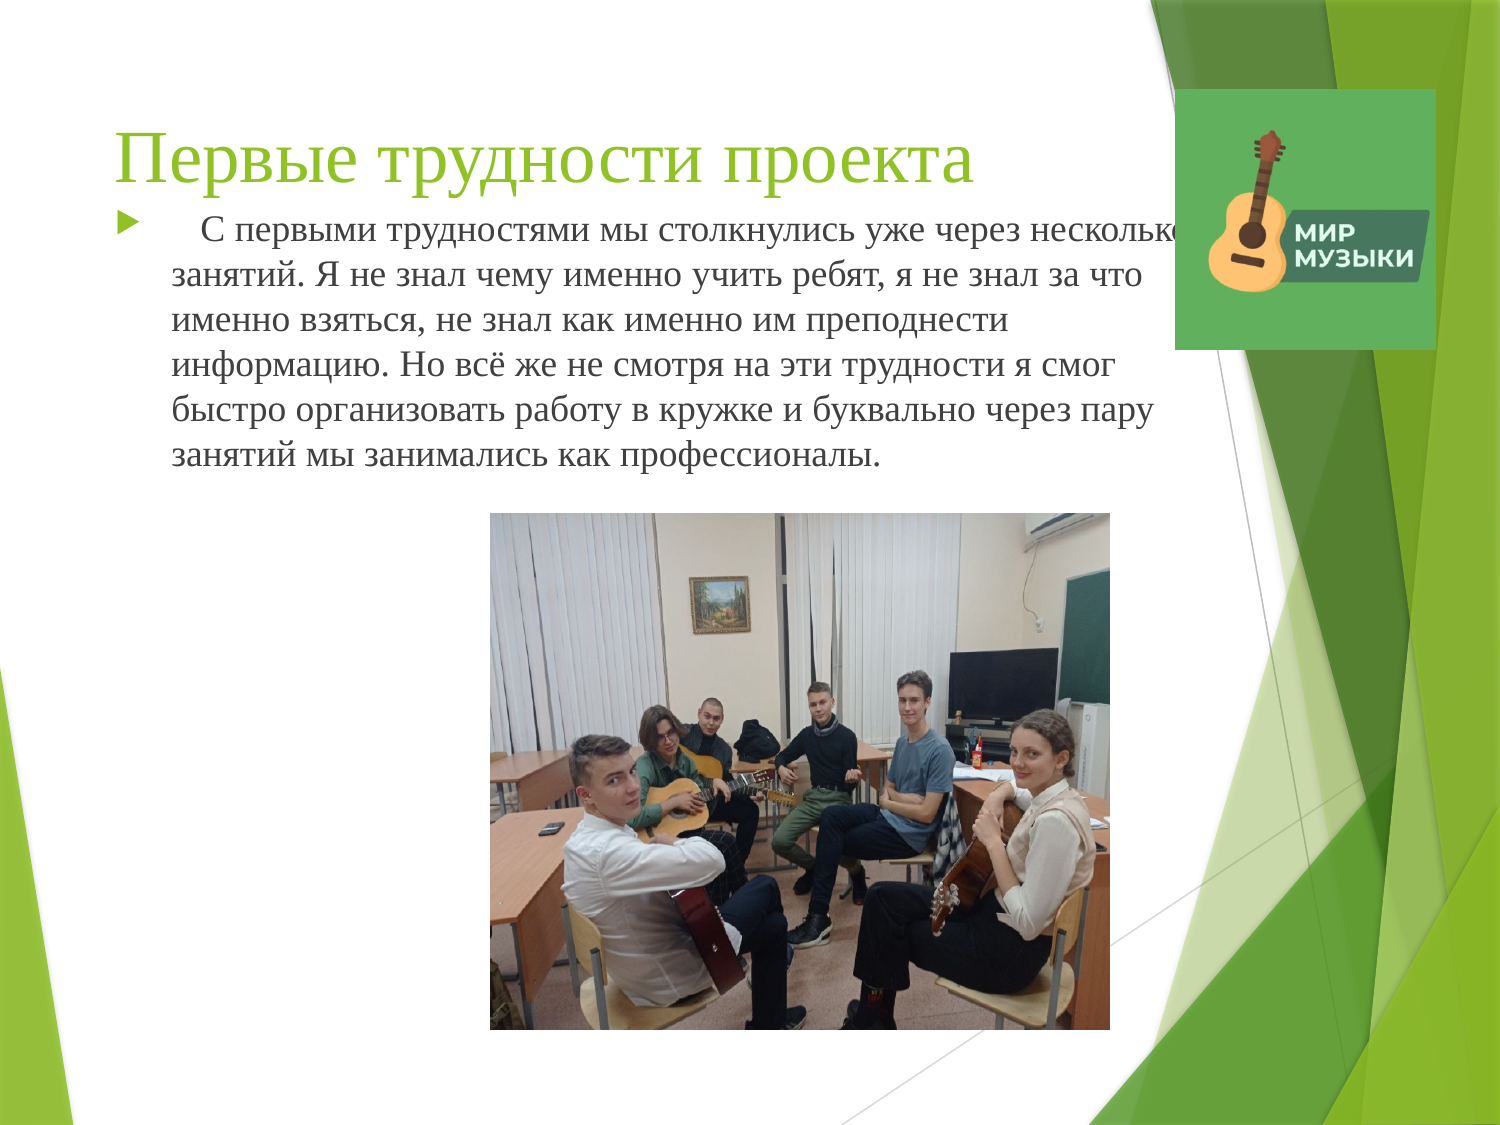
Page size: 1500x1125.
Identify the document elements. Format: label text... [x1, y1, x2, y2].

picture [1174, 89, 1436, 351]
list С первыми трудностями мы столкнулись уже через несколько занятий. Я не знал чему именно учить ребят, я не знал за что именно взяться, не знал как именно им преподнести информацию. Но всё же не смотря на эти трудности я смог быстро организовать работу в кружке и буквально через пару занятий мы занимались как профессионалы. [99, 196, 1235, 689]
title Первые трудности проекта [99, 99, 1142, 196]
picture [489, 513, 1111, 1031]
